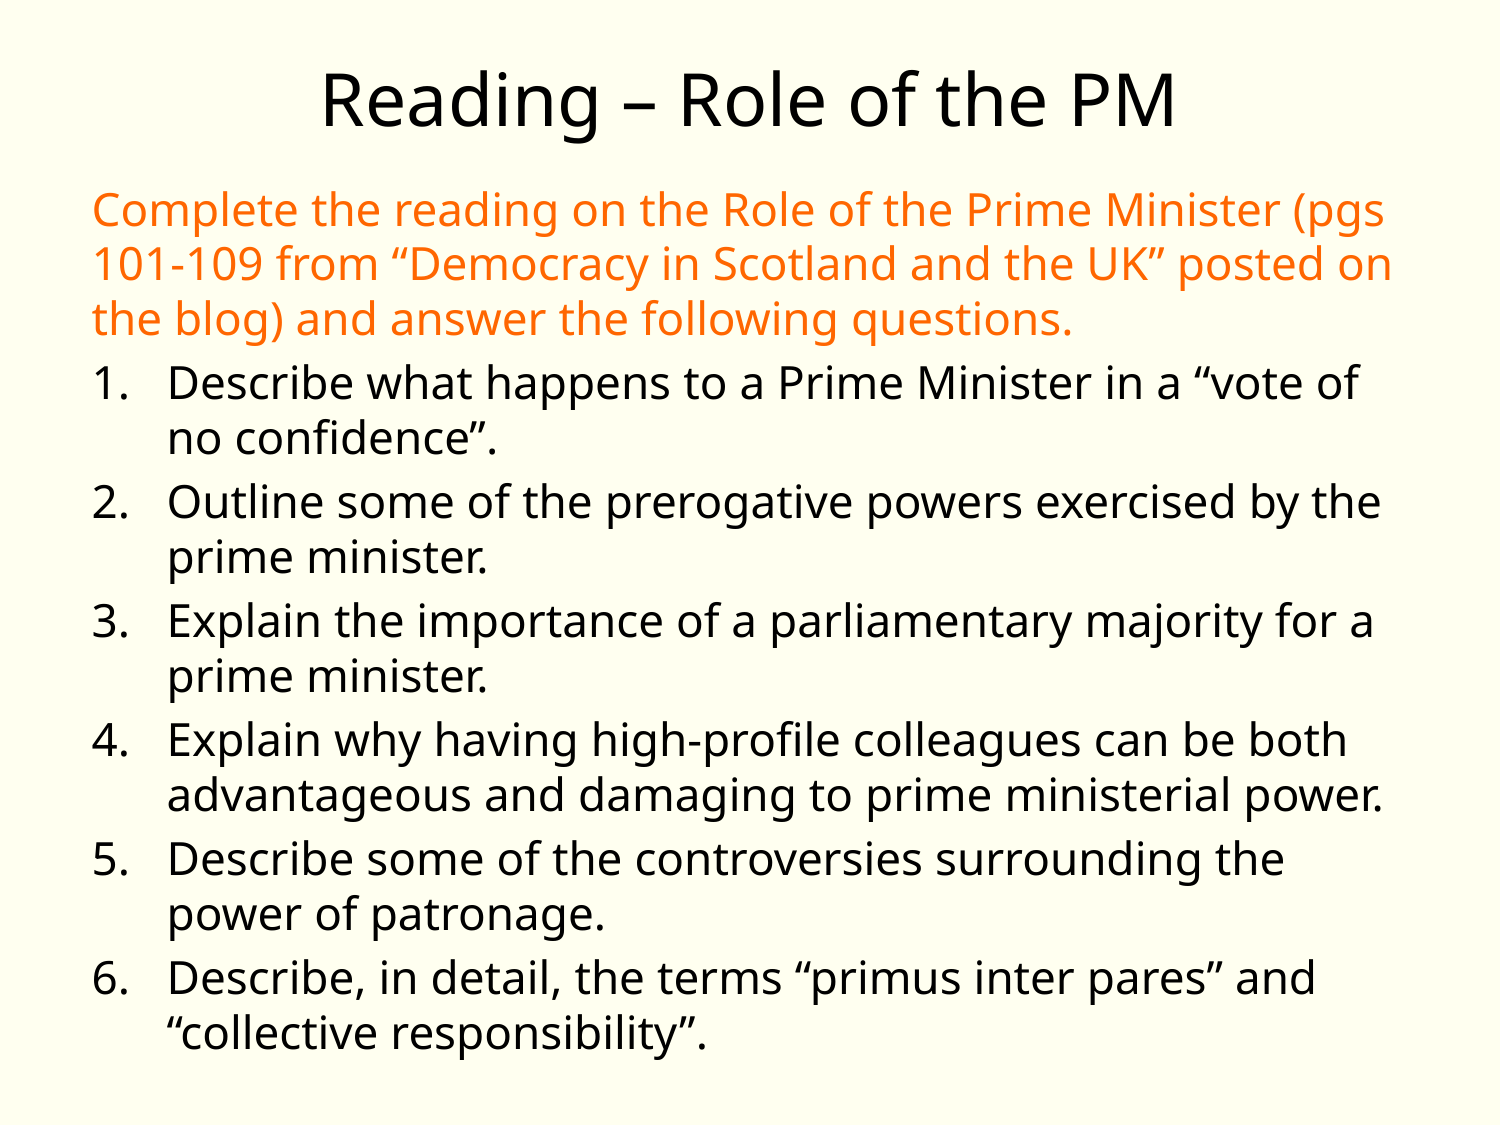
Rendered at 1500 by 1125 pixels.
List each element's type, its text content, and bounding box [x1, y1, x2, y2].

title Reading – Role of the PM [75, 45, 1425, 149]
list Complete the reading on the Role of the Prime Minister (pgs 101-109 from “Democracy in Scotland and the UK” posted on the blog) and answer the following questions. Describe what happens to a Prime Minister in a “vote of no confidence”. Outline some of the prerogative powers exercised by the prime minister. Explain the importance of a parliamentary majority for a prime minister. Explain why having high-profile colleagues can be both advantageous and damaging to prime ministerial power. Describe some of the controversies surrounding the power of patronage. Describe, in detail, the terms “primus inter pares” and “collective responsibility”. [76, 172, 1437, 1083]
